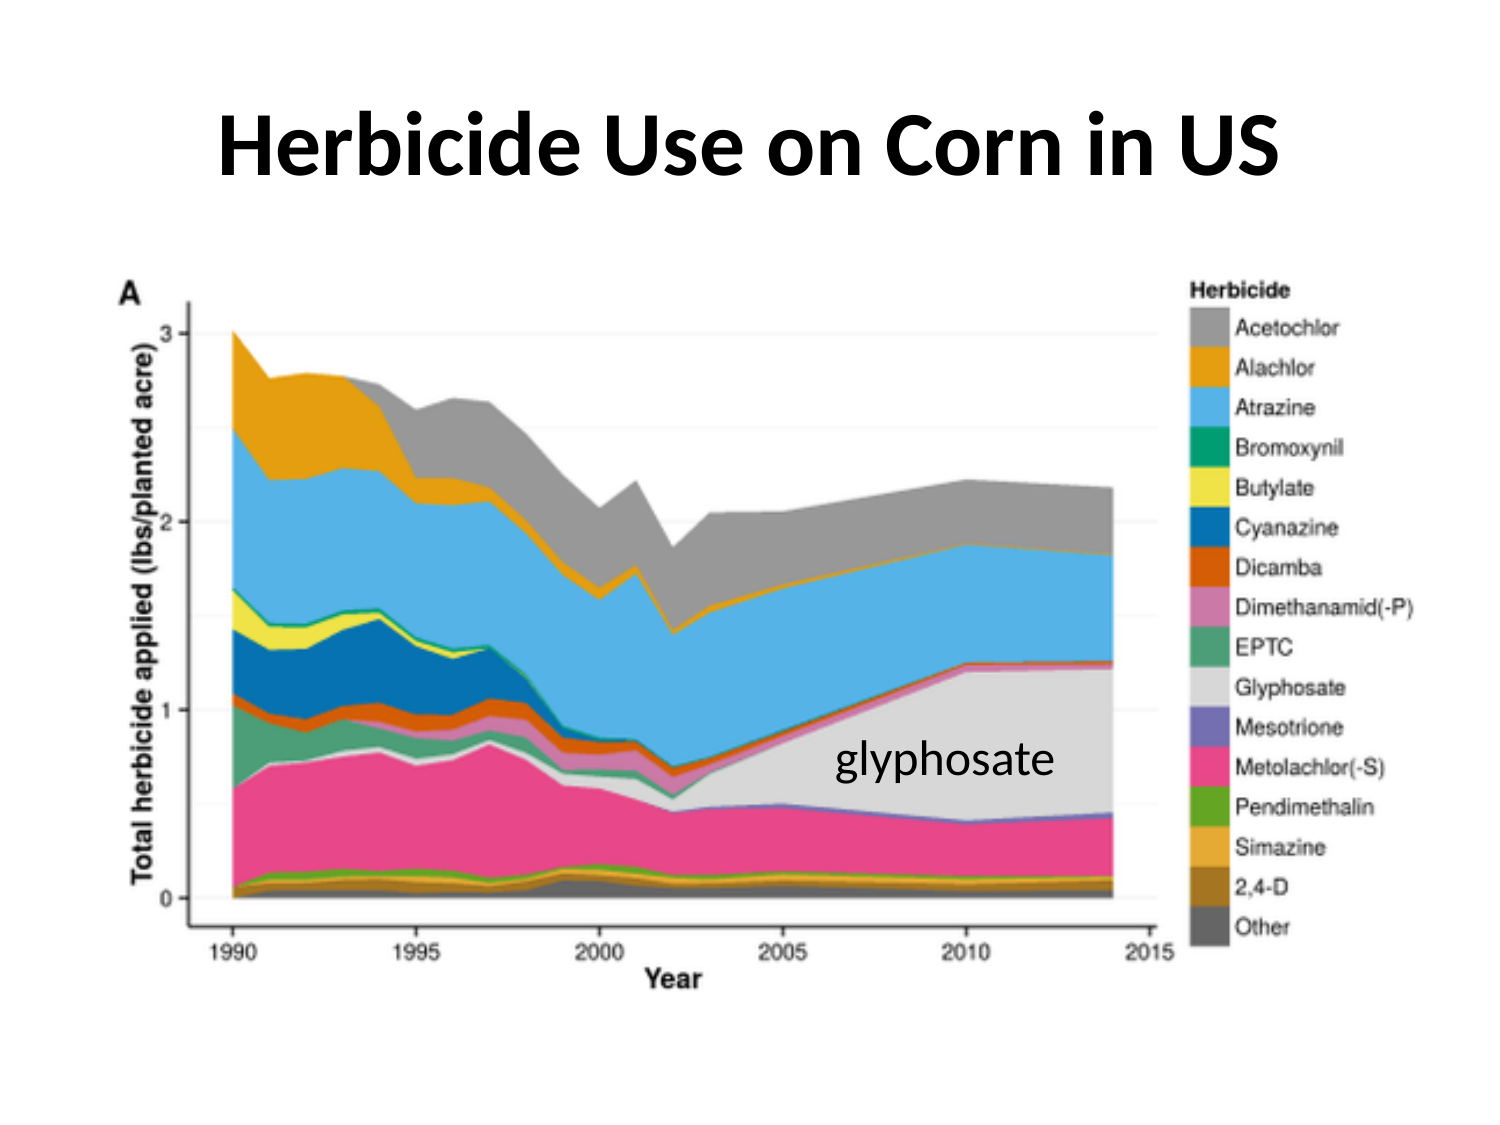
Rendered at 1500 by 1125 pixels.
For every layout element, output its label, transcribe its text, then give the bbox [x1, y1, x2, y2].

title Herbicide Use on Corn in US [75, 45, 1425, 233]
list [74, 262, 1426, 1006]
